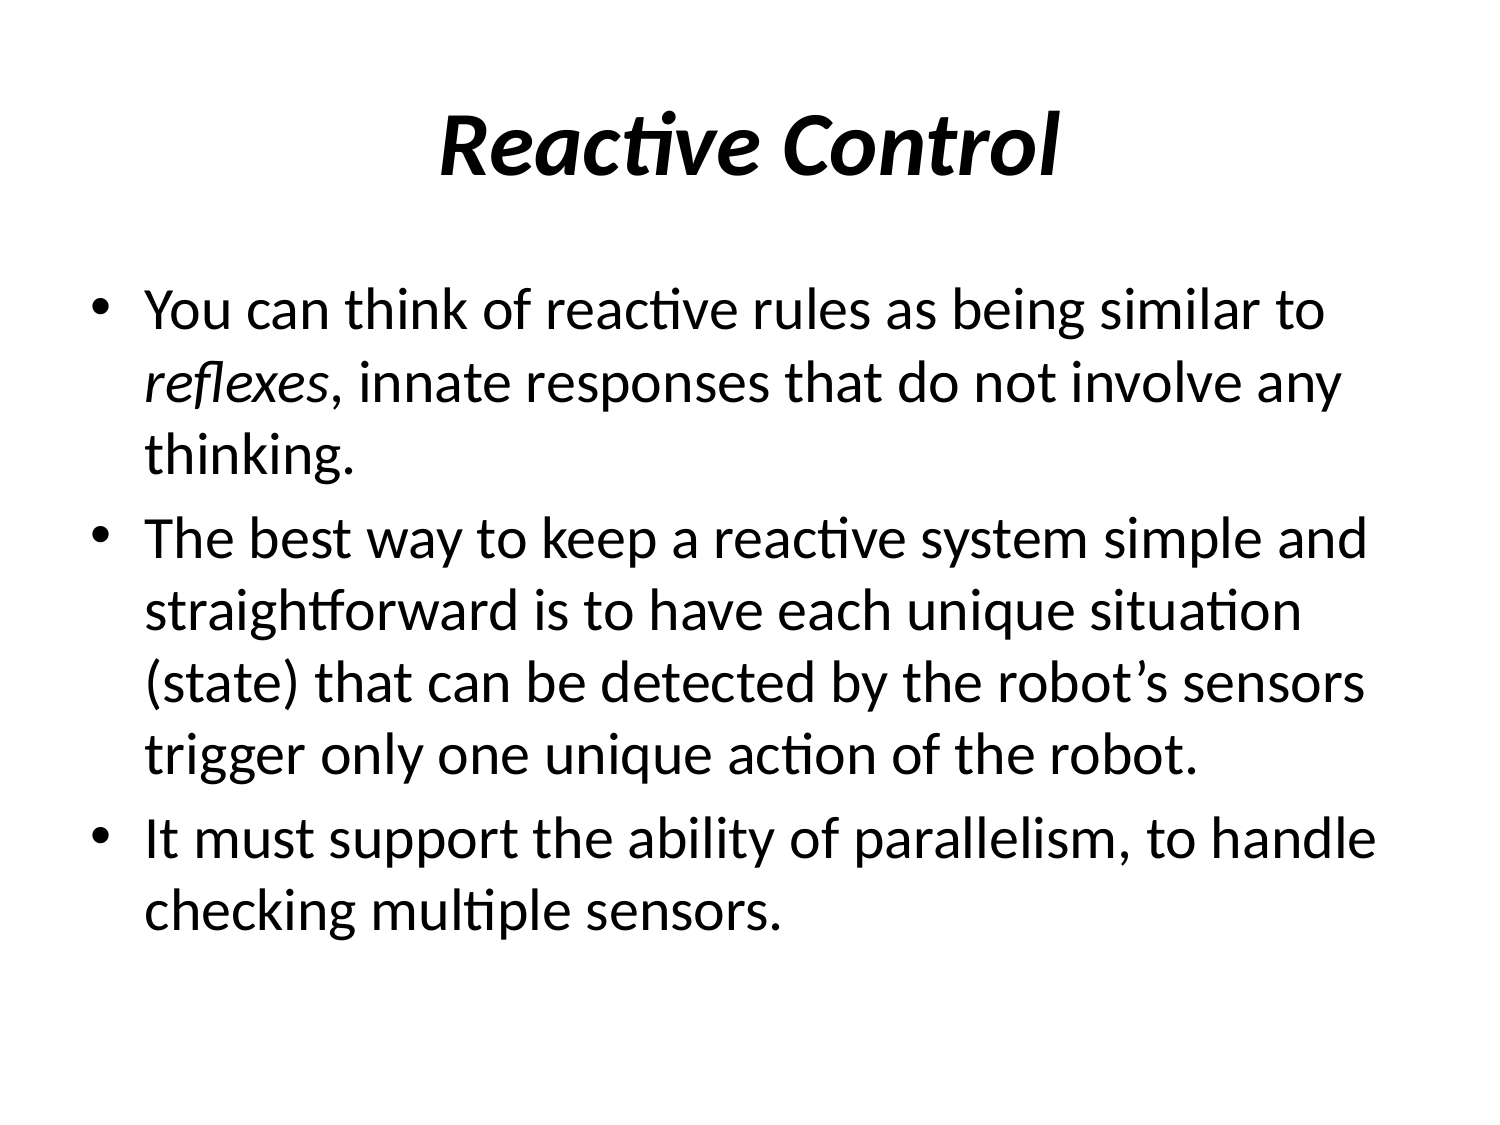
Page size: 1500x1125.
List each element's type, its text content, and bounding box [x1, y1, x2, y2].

title Reactive Control [75, 45, 1425, 233]
list You can think of reactive rules as being similar to reflexes, innate responses that do not involve any thinking. The best way to keep a reactive system simple and straightforward is to have each unique situation (state) that can be detected by the robot’s sensors trigger only one unique action of the robot. It must support the ability of parallelism, to handle checking multiple sensors. [75, 262, 1425, 1005]
